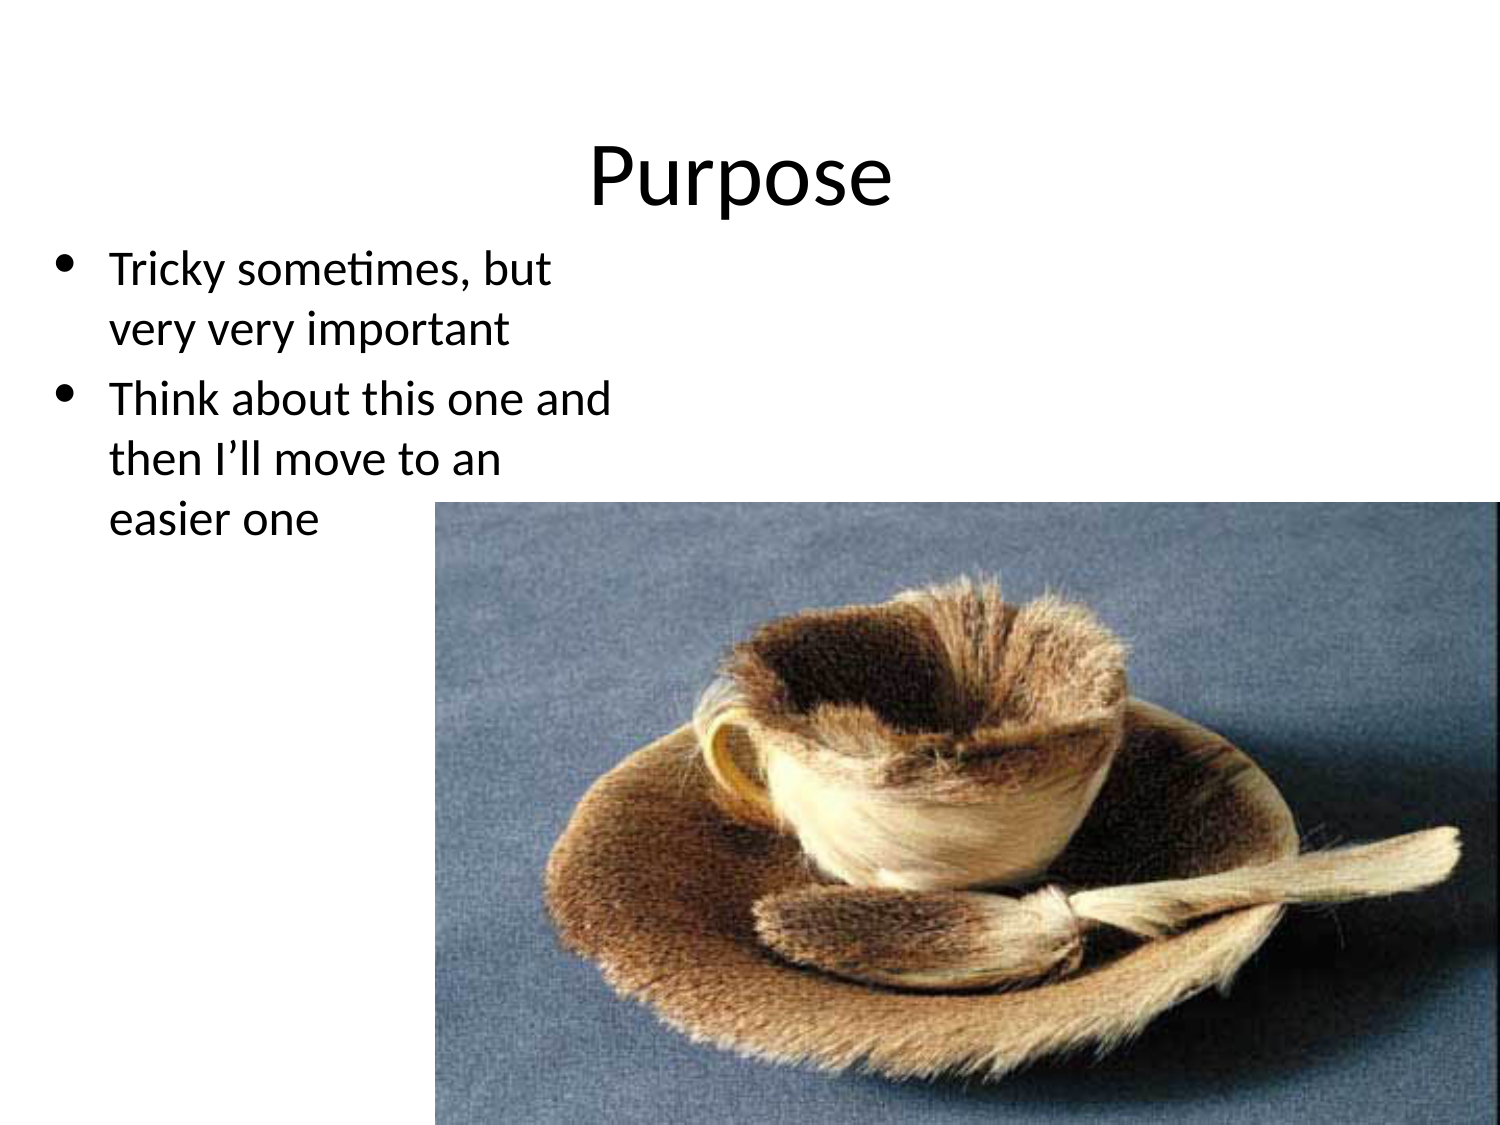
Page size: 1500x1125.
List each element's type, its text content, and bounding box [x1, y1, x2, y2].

list Tricky sometimes, but very very important Think about this one and then I’ll move to an easier one [37, 227, 628, 971]
title Purpose [66, 75, 1417, 263]
picture [435, 501, 1500, 1125]
